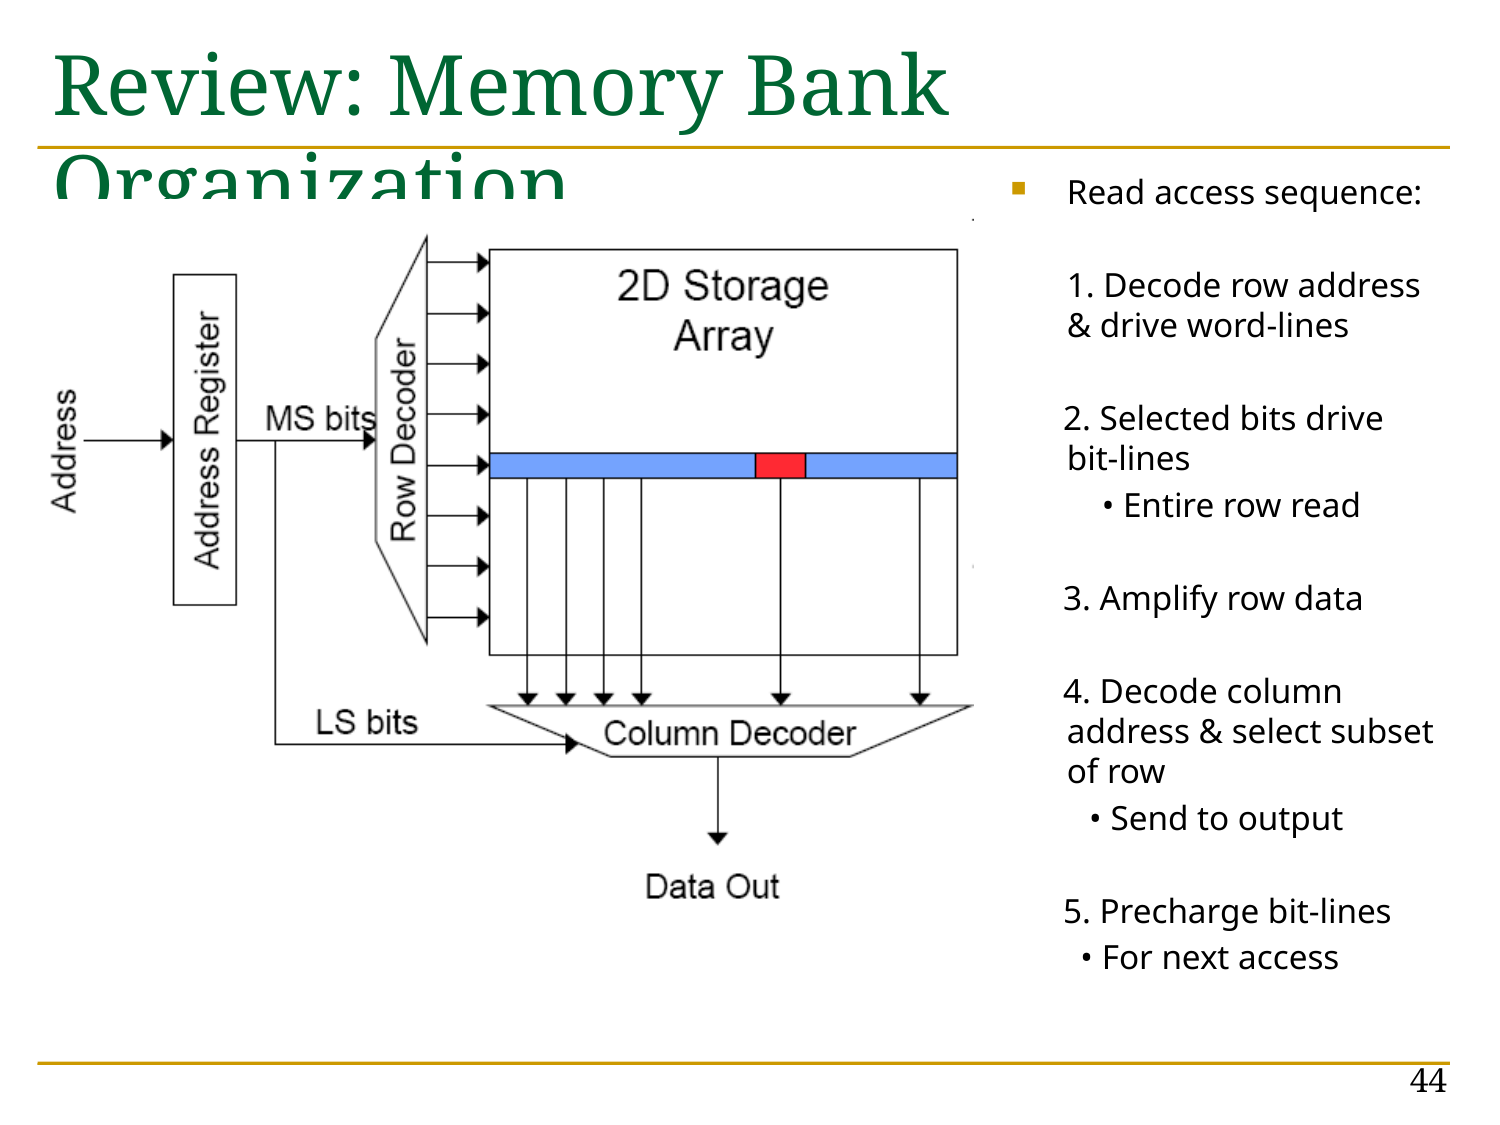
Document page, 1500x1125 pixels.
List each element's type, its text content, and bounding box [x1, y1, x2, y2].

title Review: Memory Bank Organization [37, 24, 1450, 200]
list Read access sequence: 1. Decode row address & drive word-lines 2. Selected bits drive bit-lines • Entire row read 3. Amplify row data 4. Decode column address & select subset of row • Send to output 5. Precharge bit-lines • For next access [995, 163, 1450, 1016]
slide_number 44 [1111, 1036, 1462, 1112]
picture [37, 199, 974, 974]
